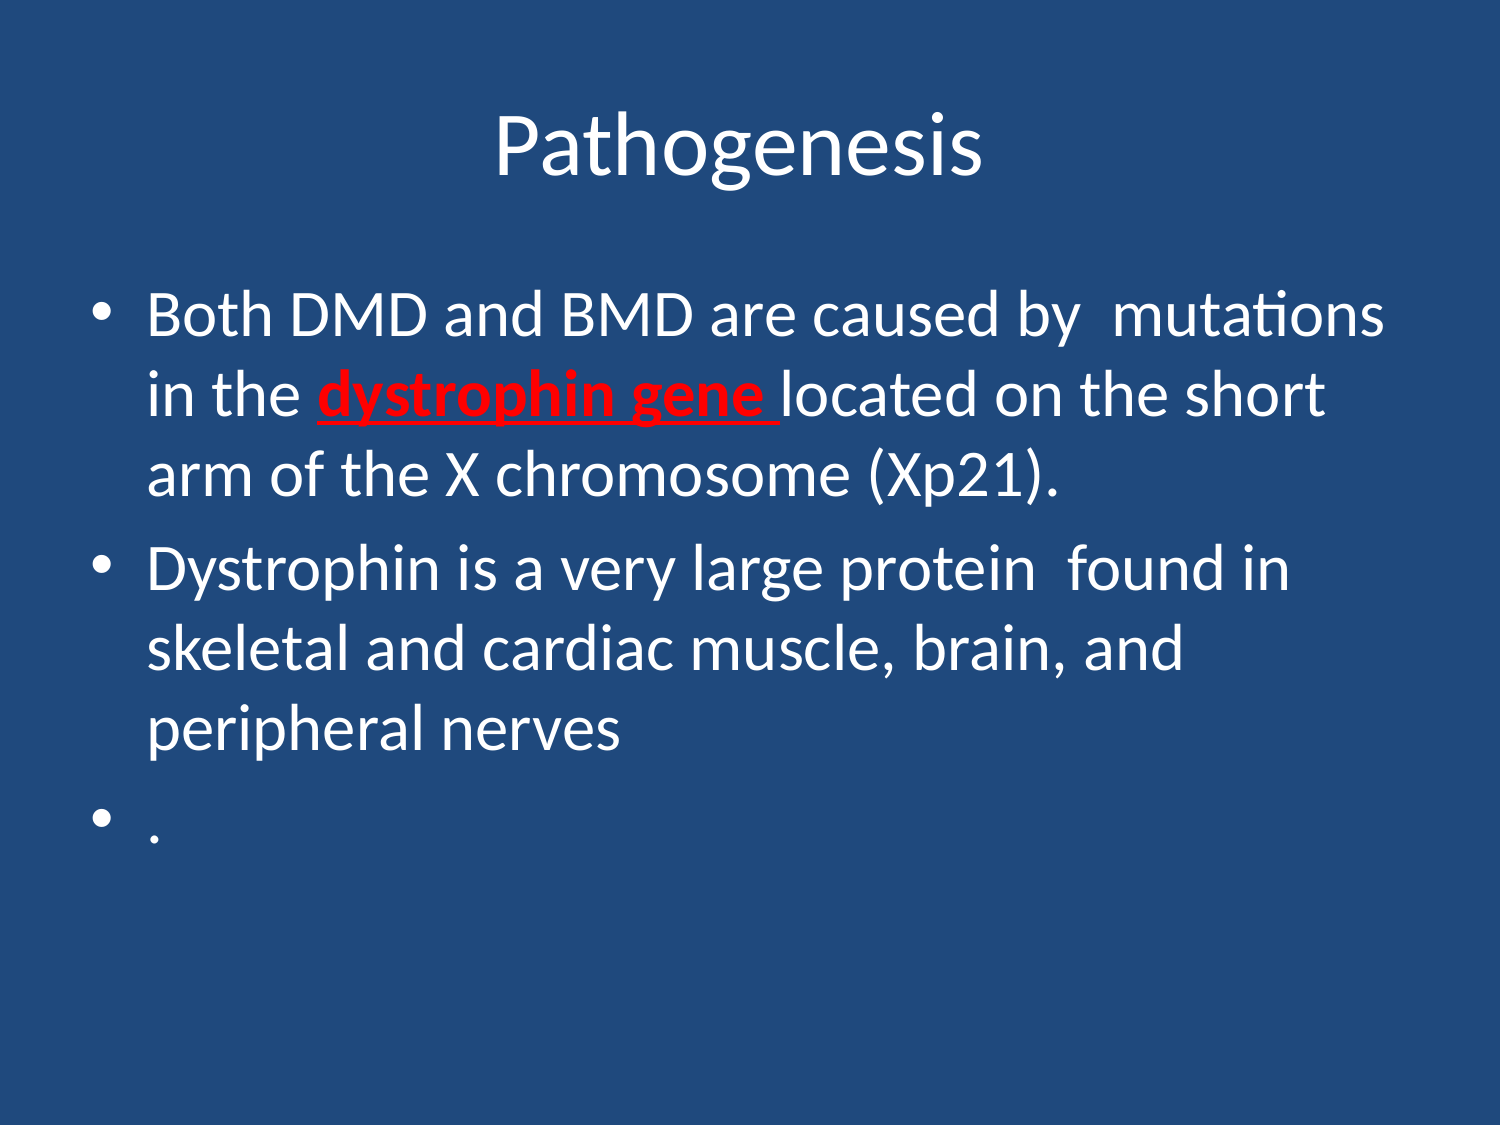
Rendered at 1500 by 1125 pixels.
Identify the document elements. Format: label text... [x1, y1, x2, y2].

list Both DMD and BMD are caused by mutations in the dystrophin gene located on the short arm of the X chromosome (Xp21). Dystrophin is a very large protein found in skeletal and cardiac muscle, brain, and peripheral nerves . [75, 262, 1425, 1005]
title Pathogenesis [75, 45, 1425, 233]
